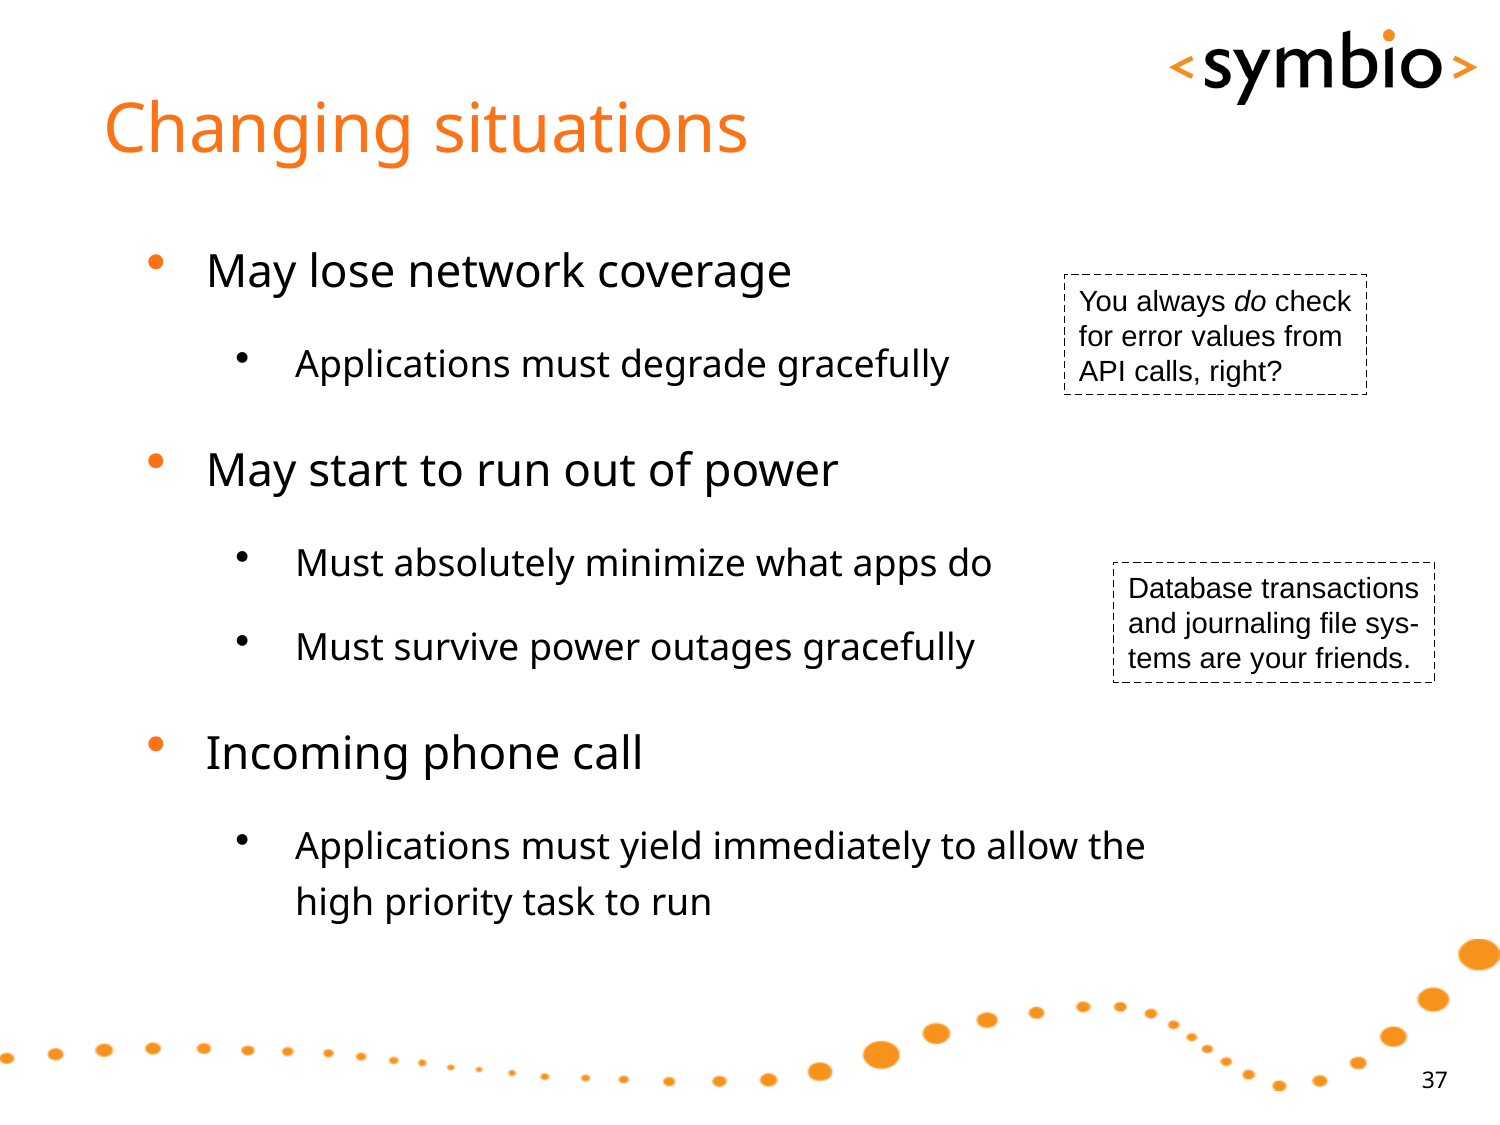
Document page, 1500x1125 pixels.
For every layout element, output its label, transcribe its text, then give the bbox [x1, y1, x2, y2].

picture [0, 939, 1500, 1091]
list May lose network coverage Applications must degrade gracefully May start to run out of power Must absolutely minimize what apps do Must survive power outages gracefully Incoming phone call Applications must yield immediately to allow the high priority task to run [88, 219, 1235, 1036]
picture [1169, 29, 1477, 105]
title Changing situations [88, 30, 1235, 219]
slide_number 37 [1399, 1058, 1471, 1100]
text_box Database transactions and journaling file sys- tems are your friends. [1113, 562, 1435, 683]
text_box You always do check for error values from API calls, right? [1064, 274, 1367, 395]
